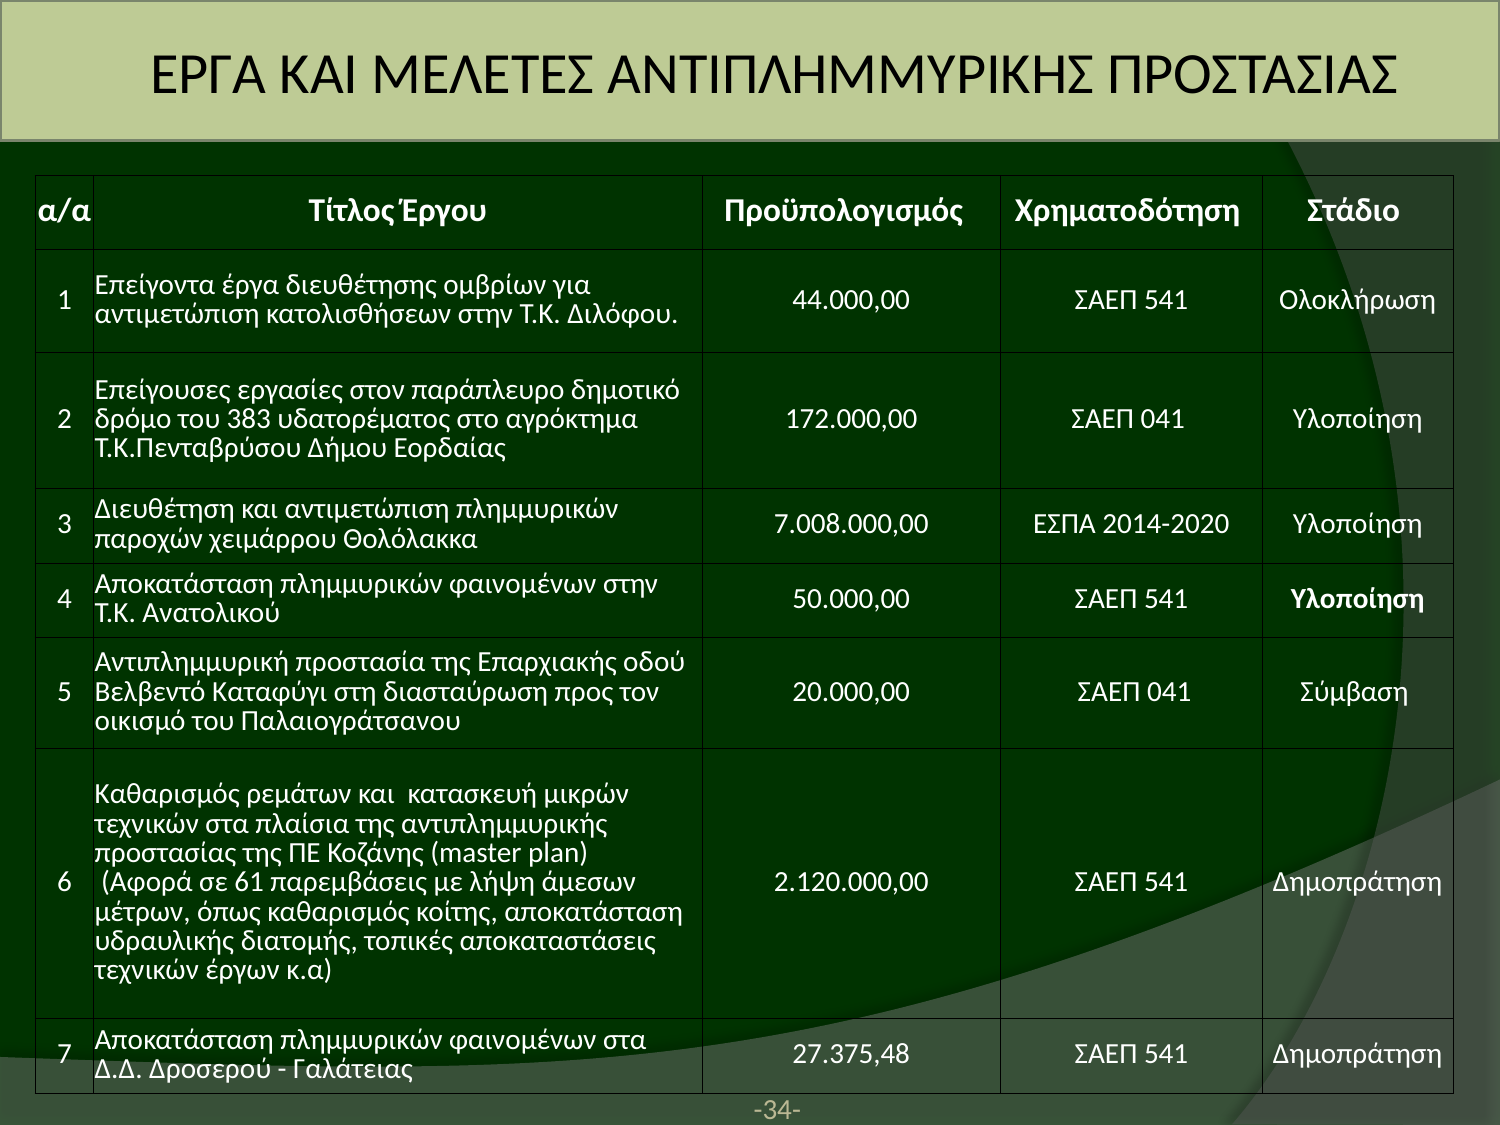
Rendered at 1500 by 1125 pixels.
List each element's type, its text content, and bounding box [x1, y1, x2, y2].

table_cell Αποκατάσταση πλημμυρικών φαινομένων στα Δ.Δ. Δροσερού - Γαλάτειας [94, 1019, 702, 1093]
table_header Χρηματοδότηση [1001, 176, 1262, 249]
slide_number -34- [714, 1065, 840, 1125]
table_cell Υλοποίηση [1263, 353, 1453, 488]
table_cell 27.375,48 [703, 1019, 1000, 1093]
table_cell Δημοπράτηση [1263, 1019, 1453, 1093]
table_cell Δημοπράτηση [1263, 749, 1453, 1018]
table_cell 50.000,00 [703, 564, 1000, 637]
table_cell ΣΑΕΠ 541 [1001, 1019, 1262, 1093]
table_cell Επείγοντα έργα διευθέτησης ομβρίων για αντιμετώπιση κατολισθήσεων στην Τ.Κ. Διλόφου. [94, 250, 702, 352]
table_header α/α [36, 176, 93, 249]
table_cell Υλοποίηση [1263, 489, 1453, 563]
table_cell Σύμβαση [1263, 638, 1453, 748]
table_cell ΕΣΠΑ 2014-2020 [1001, 489, 1262, 563]
table_cell Αποκατάσταση πλημμυρικών φαινομένων στην Τ.Κ. Ανατολικού [94, 564, 702, 637]
text_box ΕΡΓΑ ΚΑΙ ΜΕΛΕΤΕΣ ΑΝΤΙΠΛΗΜΜΥΡΙΚΗΣ ΠΡΟΣΤΑΣΙΑΣ [0, 0, 1500, 142]
table_cell Αντιπλημμυρική προστασία της Επαρχιακής οδού Βελβεντό Καταφύγι στη διασταύρωση προς τον οικισμό του Παλαιογράτσανου [94, 638, 702, 748]
table_header Τίτλος Έργου [94, 176, 702, 249]
table_cell 6 [36, 749, 93, 1018]
table_cell Υλοποίηση [1263, 564, 1453, 637]
table_cell 172.000,00 [703, 353, 1000, 488]
table_cell ΣΑΕΠ 041 [1001, 353, 1262, 488]
table_cell 3 [36, 489, 93, 563]
table_cell Διευθέτηση και αντιμετώπιση πλημμυρικών παροχών χειμάρρου Θολόλακκα [94, 489, 702, 563]
table_cell ΣΑΕΠ 541 [1001, 250, 1262, 352]
table_cell 2 [36, 353, 93, 488]
table_cell Επείγουσες εργασίες στον παράπλευρο δημοτικό δρόμο του 383 υδατορέματος στο αγρόκτημα Τ.Κ.Πενταβρύσου Δήμου Εορδαίας [94, 353, 702, 488]
table_cell ΣΑΕΠ 541 [1001, 564, 1262, 637]
table_cell Ολοκλήρωση [1263, 250, 1453, 352]
table_header Προϋπολογισμός [703, 176, 1000, 249]
table_cell ΣΑΕΠ 041 [1001, 638, 1262, 748]
table_cell 20.000,00 [703, 638, 1000, 748]
table_cell 2.120.000,00 [703, 749, 1000, 1018]
table_cell ΣΑΕΠ 541 [1001, 749, 1262, 1018]
table_cell 7 [36, 1019, 93, 1093]
table_cell 4 [36, 564, 93, 637]
table_cell 1 [36, 250, 93, 352]
table_cell 7.008.000,00 [703, 489, 1000, 563]
table_header Στάδιο [1263, 176, 1453, 249]
table_cell Καθαρισμός ρεμάτων και κατασκευή μικρών τεχνικών στα πλαίσια της αντιπλημμυρικής προστασίας της ΠΕ Κοζάνης (master plan) (Αφορά σε 61 παρεμβάσεις με λήψη άμεσων μέτρων, όπως καθαρισμός κοίτης, αποκατάσταση υδραυλικής διατομής, τοπικές αποκαταστάσεις τεχνικών έργων κ.α) [94, 749, 702, 1018]
table_cell 44.000,00 [703, 250, 1000, 352]
table_cell 5 [36, 638, 93, 748]
